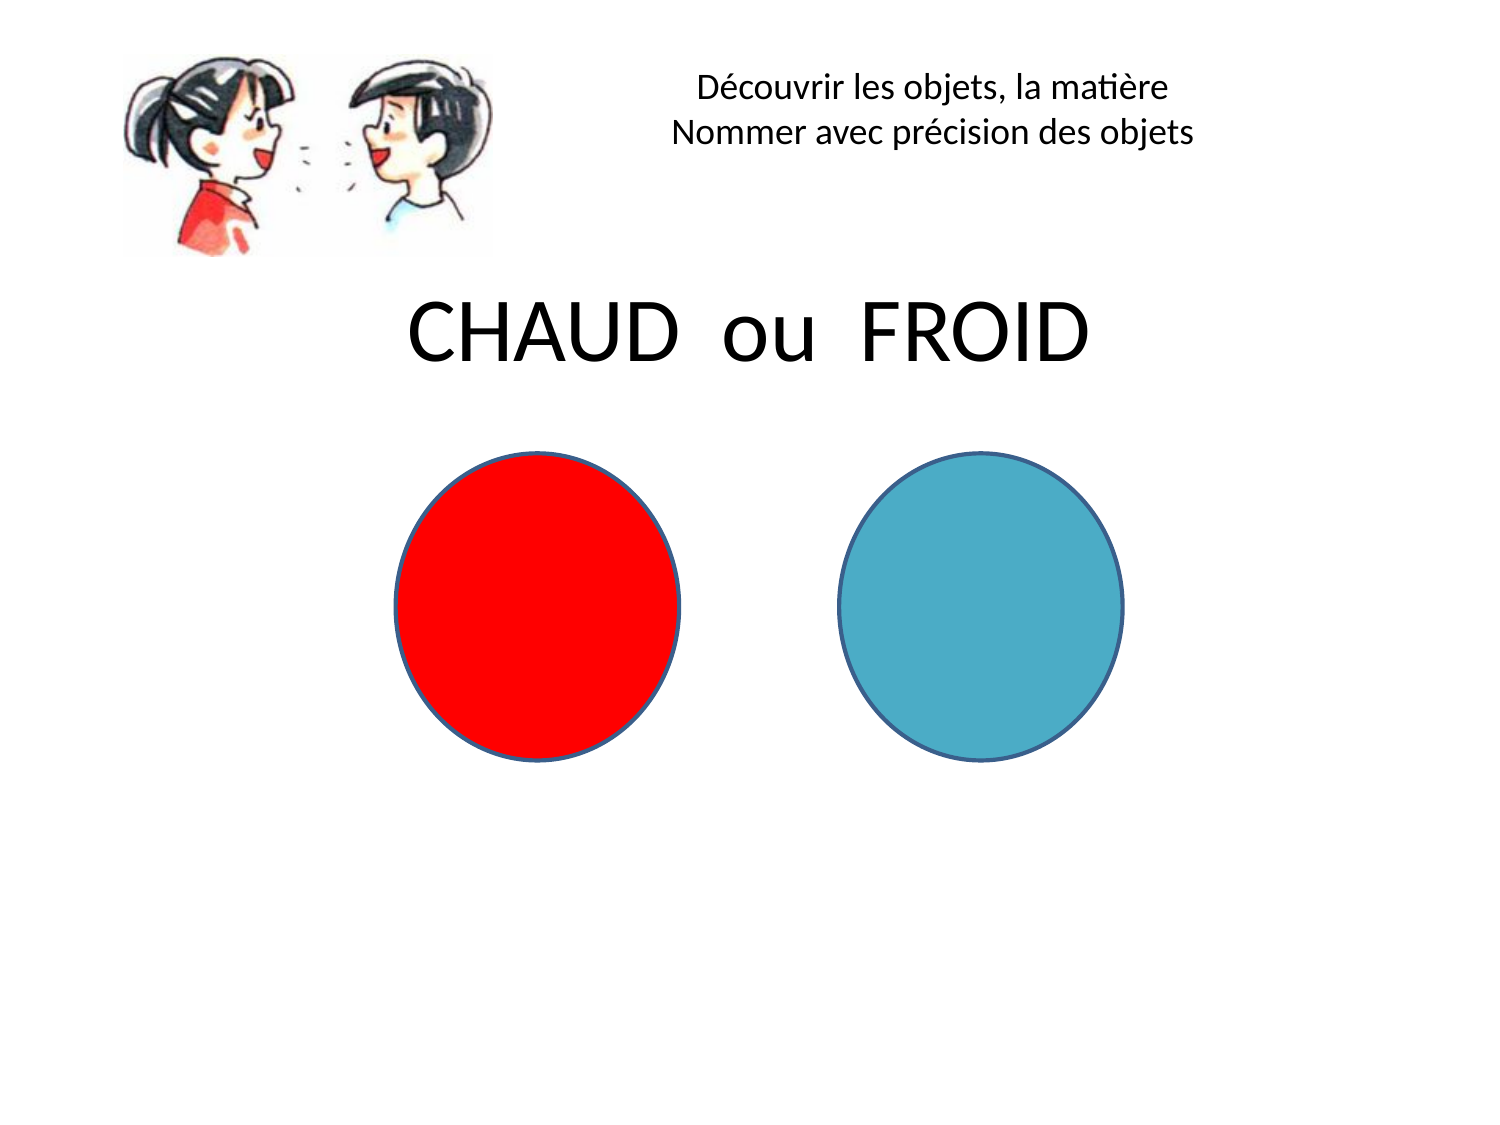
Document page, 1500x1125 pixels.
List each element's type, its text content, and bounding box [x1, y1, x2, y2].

text_box [393, 451, 682, 763]
list CHAUD ou FROID [75, 262, 1425, 1005]
text_box Découvrir les objets, la matière Nommer avec précision des objets [584, 54, 1282, 160]
picture [123, 54, 493, 257]
text_box [837, 451, 1125, 763]
